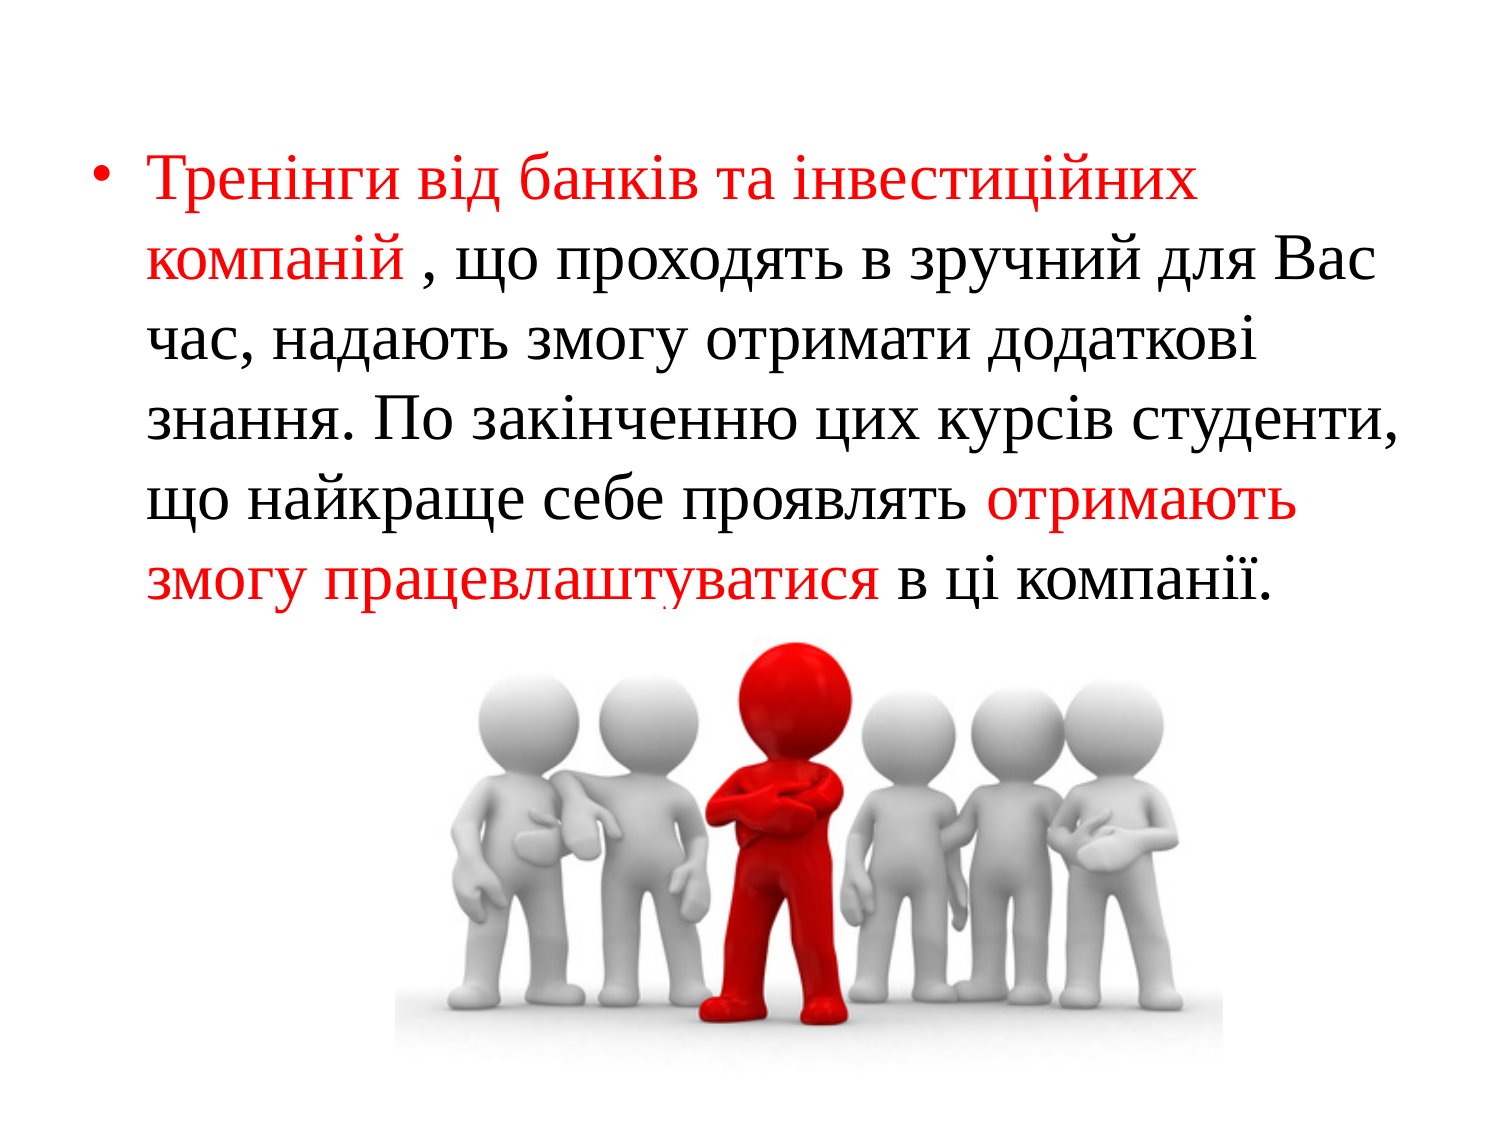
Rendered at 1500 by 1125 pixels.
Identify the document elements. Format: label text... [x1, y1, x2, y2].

picture [395, 609, 1223, 1077]
list Тренінги від банків та інвестиційних компаній , що проходять в зручний для Вас час, надають змогу отримати додаткові знання. По закінченню цих курсів студенти, що найкраще себе проявлять отримають змогу працевлаштуватися в ці компанії. [74, 125, 1426, 1001]
